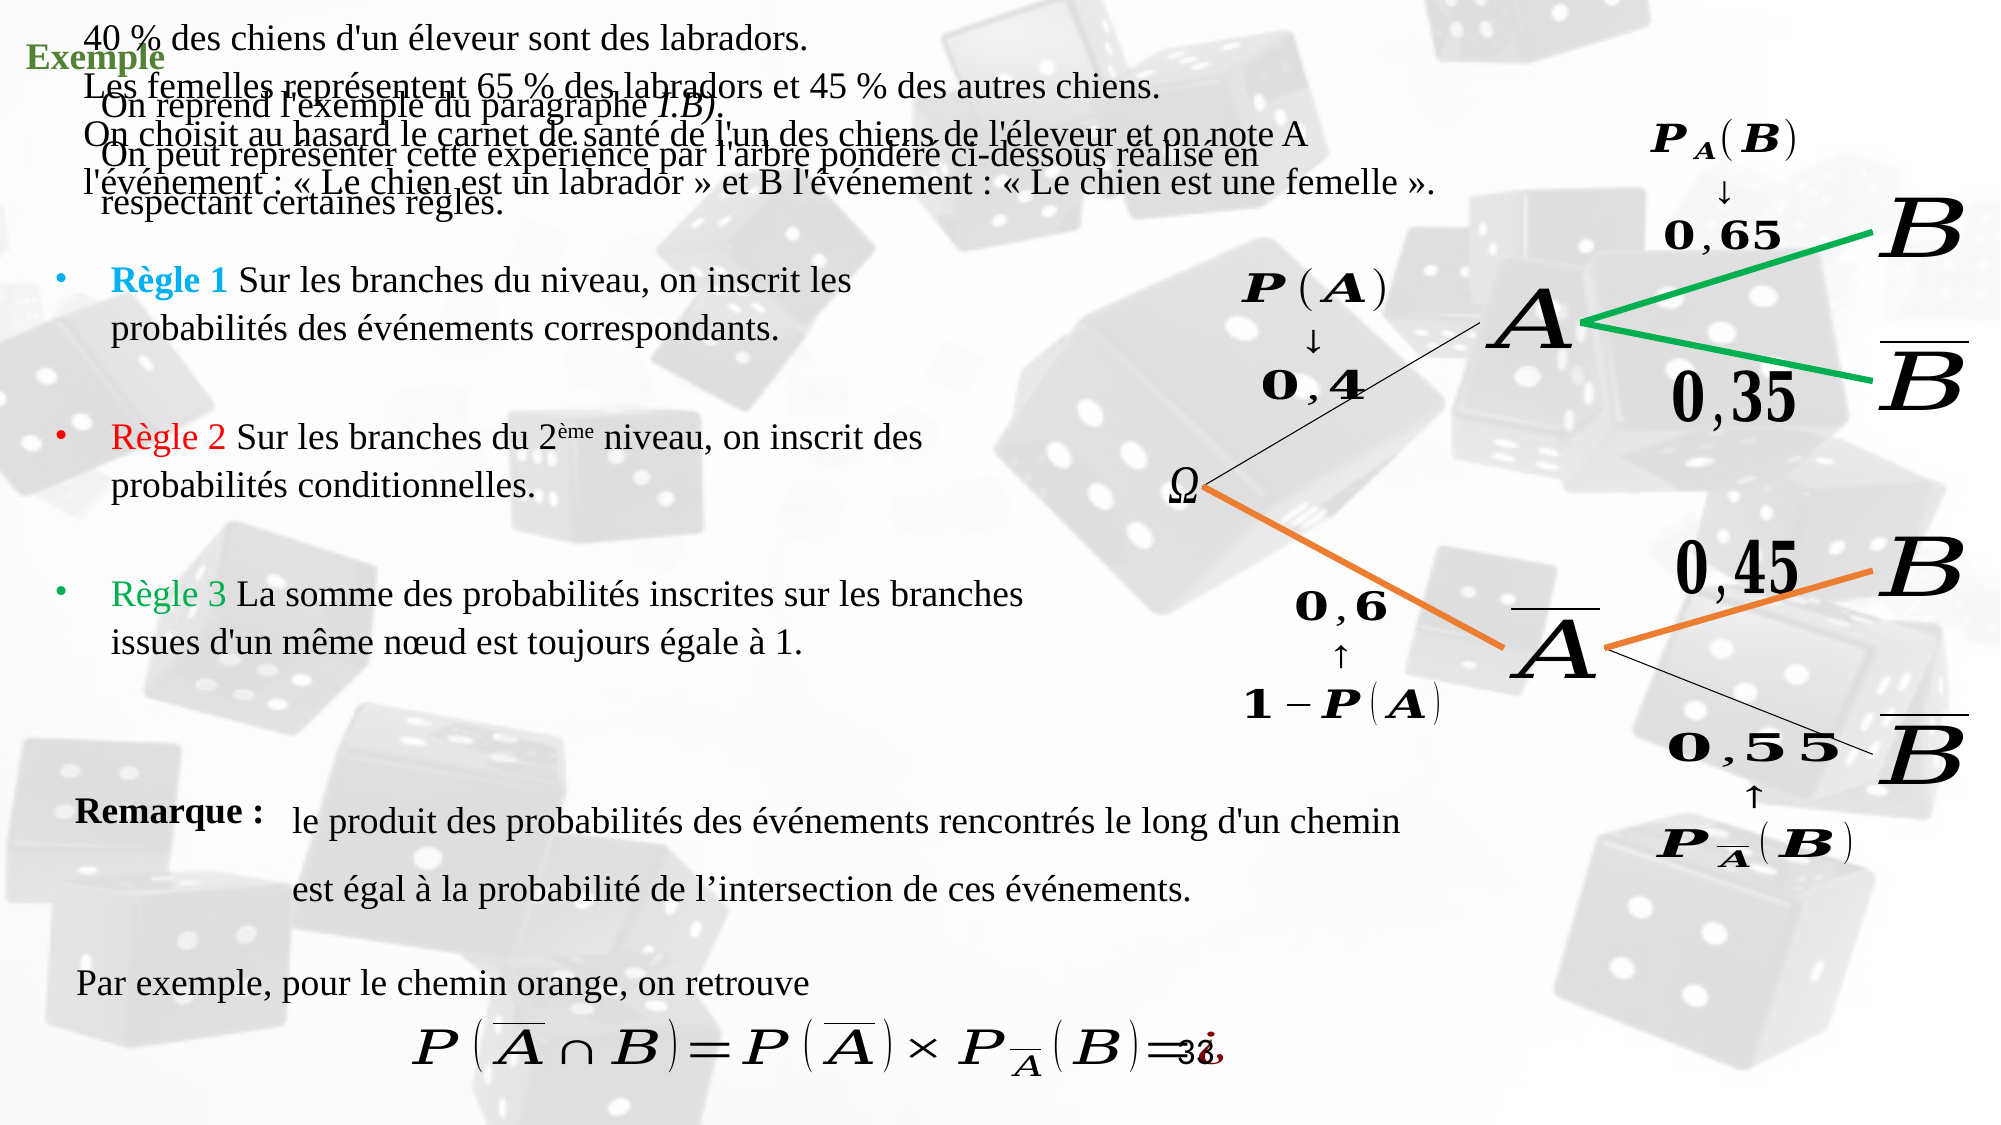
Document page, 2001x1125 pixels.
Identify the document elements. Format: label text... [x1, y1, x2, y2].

text_box Par exemple, pour le chemin orange, on retrouve [61, 950, 836, 1011]
text_box le produit des probabilités des événements rencontrés le long d'un chemin est égal à la probabilité de l’intersection de ces événements. [277, 766, 1442, 916]
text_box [1202, 486, 1504, 649]
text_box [1604, 649, 1873, 755]
text_box Exemple On reprend l'exemple du paragraphe I.B). On peut représenter cette expérience par l'arbre pondéré ci-dessous réalisé en respectant certaines règles. [11, 21, 1315, 230]
text_box Remarque : [60, 778, 277, 839]
text_box Règle 3 La somme des probabilités inscrites sur les branches issues d'un même nœud est toujours égale à 1. [39, 558, 1040, 670]
text_box 40 % des chiens d'un éleveur sont des labradors. Les femelles représentent 65 % des labradors et 45 % des autres chiens. On choisit au hasard le carnet de santé de l'un des chiens de l'éleveur et on note A l'événement : « Le chien est un labrador » et B l'événement : « Le chien est une femelle ». [68, 2, 1530, 210]
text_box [1202, 322, 1480, 486]
text_box Règle 2 Sur les branches du 2ème niveau, on inscrit des probabilités conditionnelles. [39, 401, 1040, 513]
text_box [1580, 323, 1873, 381]
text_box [1580, 231, 1873, 323]
text_box Règle 1 Sur les branches du niveau, on inscrit les probabilités des événements correspondants. [39, 244, 1040, 356]
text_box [1604, 570, 1873, 649]
